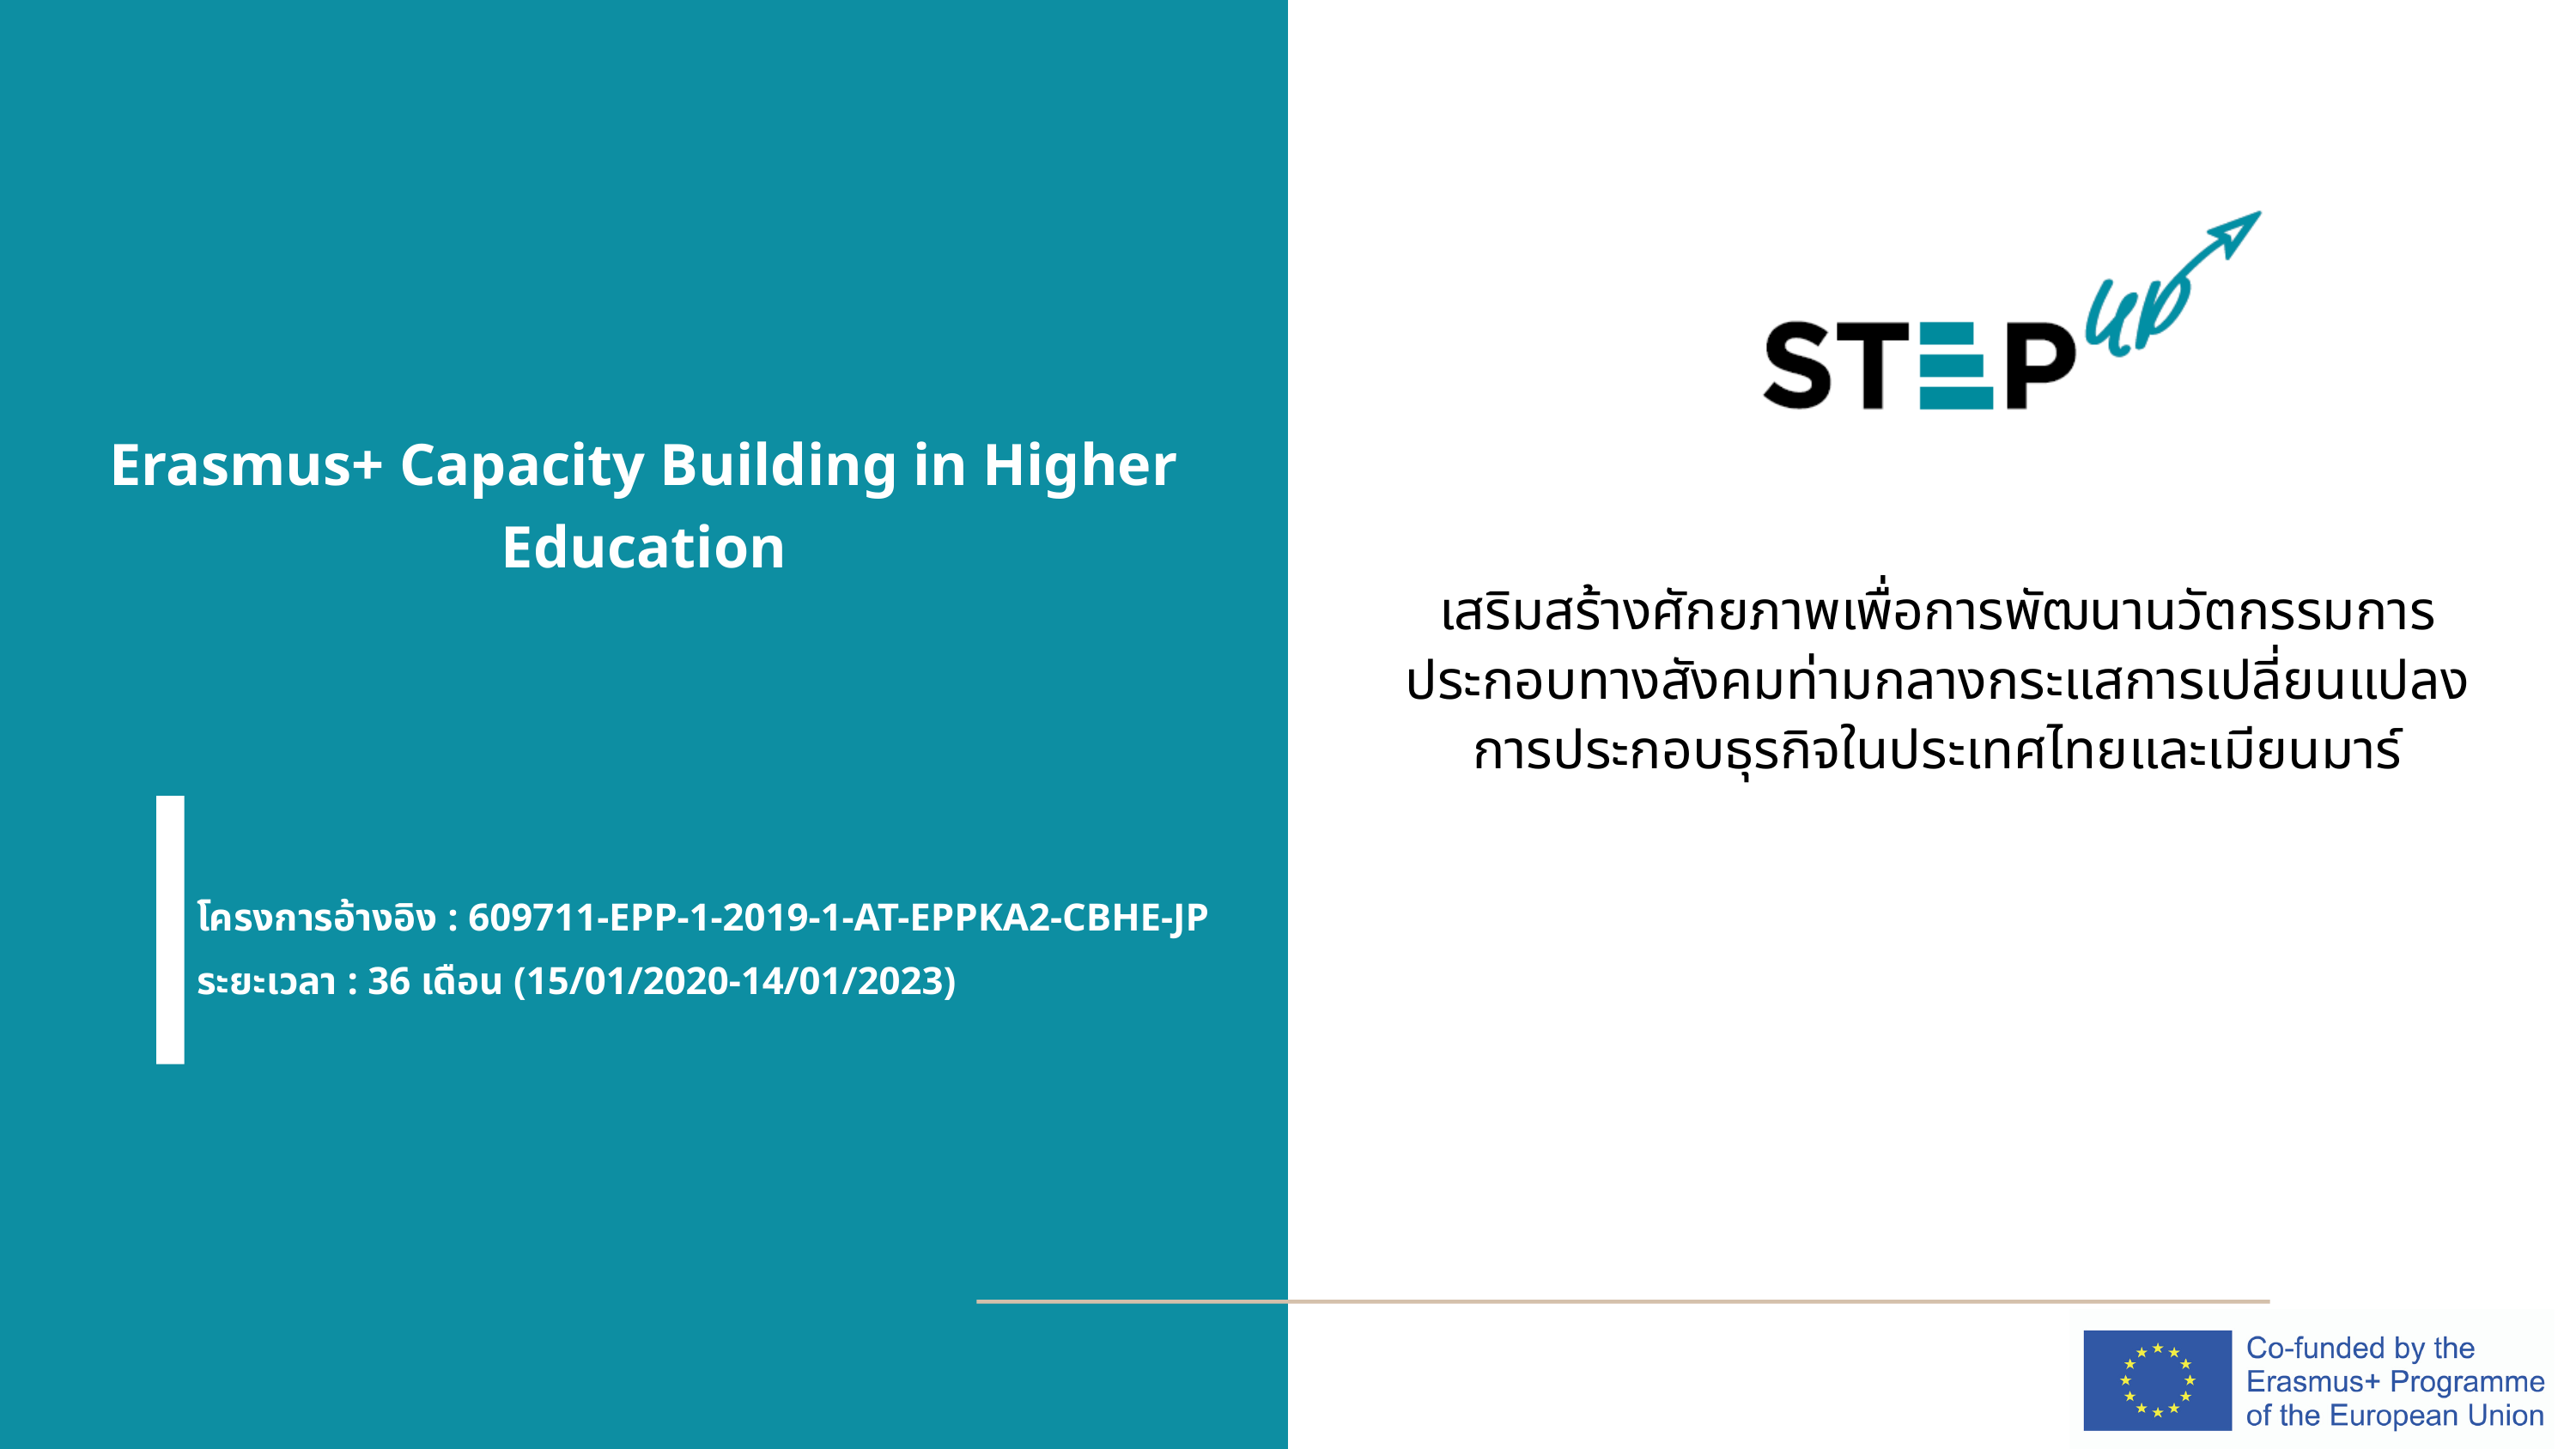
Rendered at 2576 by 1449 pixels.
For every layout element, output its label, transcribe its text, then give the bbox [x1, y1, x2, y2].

picture [1718, 167, 2281, 443]
text_box Erasmus+ Capacity Building in Higher Education [70, 414, 1218, 579]
picture [2069, 1309, 2555, 1449]
text_box โครงการอ้างอิง : 609711-EPP-1-2019-1-AT-EPPKA2-CBHE-JP ระยะเวลา : 36 เดือน (15/01/2020-14/01/2023) [197, 876, 1305, 1003]
text_box เสริมสร้างศักยภาพเพื่อการพัฒนานวัตกรรมการประกอบทางสังคมท่ามกลางกระแสการเปลี่ยนแปลงการประกอบธุรกิจในประเทศไทยและเมียนมาร์ [1383, 571, 2493, 779]
text_box [0, 0, 1288, 1449]
text_box [156, 796, 185, 1064]
text_box [976, 1300, 2270, 1304]
